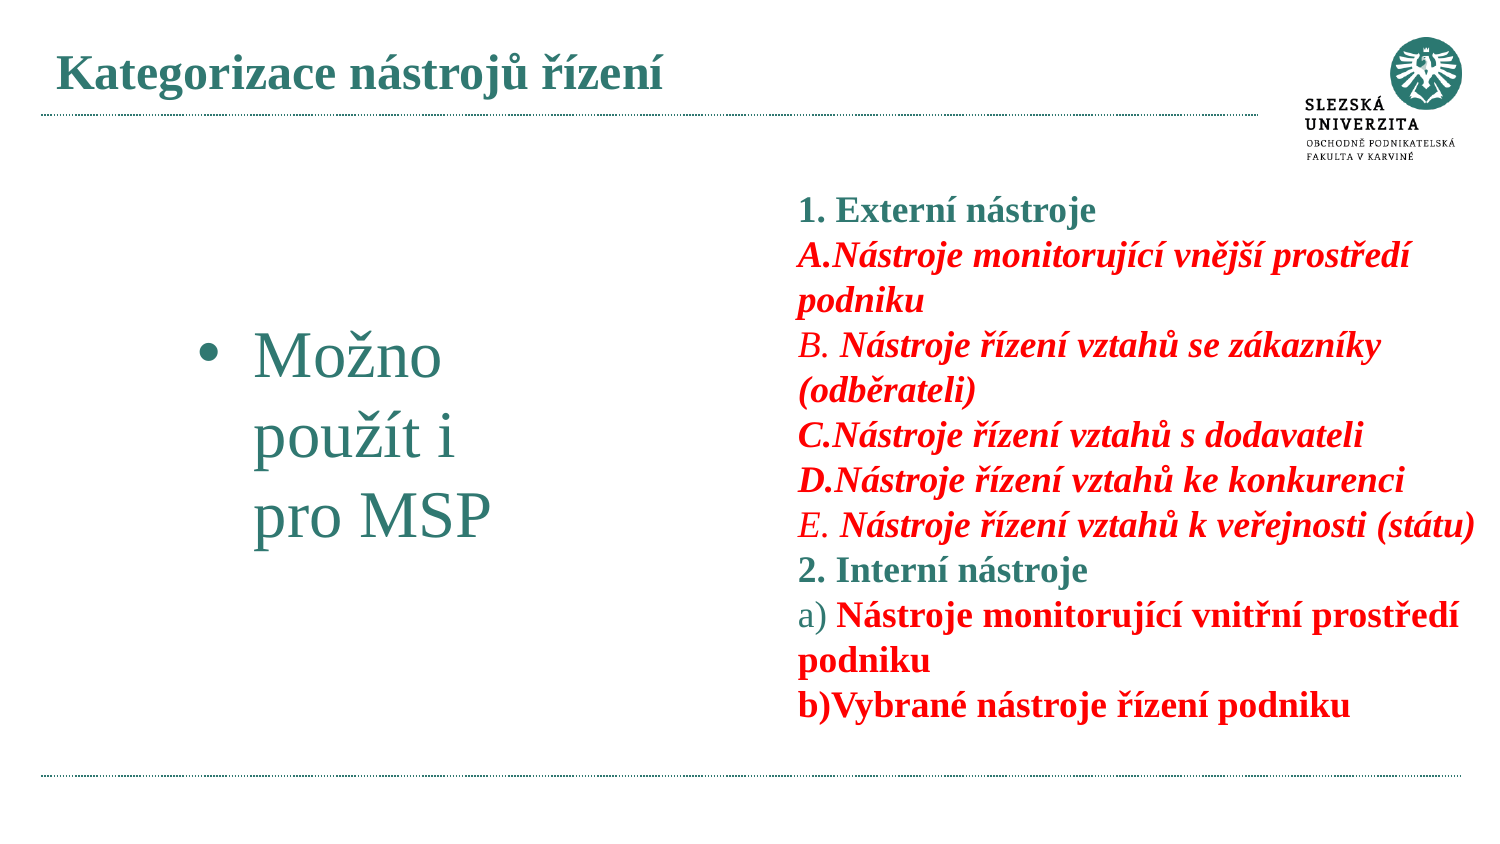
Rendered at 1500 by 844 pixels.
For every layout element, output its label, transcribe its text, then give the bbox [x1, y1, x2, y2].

picture [1305, 37, 1462, 160]
list 1. Externí nástroje Nástroje monitorující vnější prostředí podniku Nástroje řízení vztahů se zákazníky (odběrateli) Nástroje řízení vztahů s dodavateli Nástroje řízení vztahů ke konkurenci Nástroje řízení vztahů k veřejnosti (státu) 2. Interní nástroje Nástroje monitorující vnitřní prostředí podniku Vybrané nástroje řízení podniku [783, 178, 1500, 741]
list Možno použít i pro MSP [183, 303, 527, 661]
title Kategorizace nástrojů řízení [41, 32, 786, 116]
